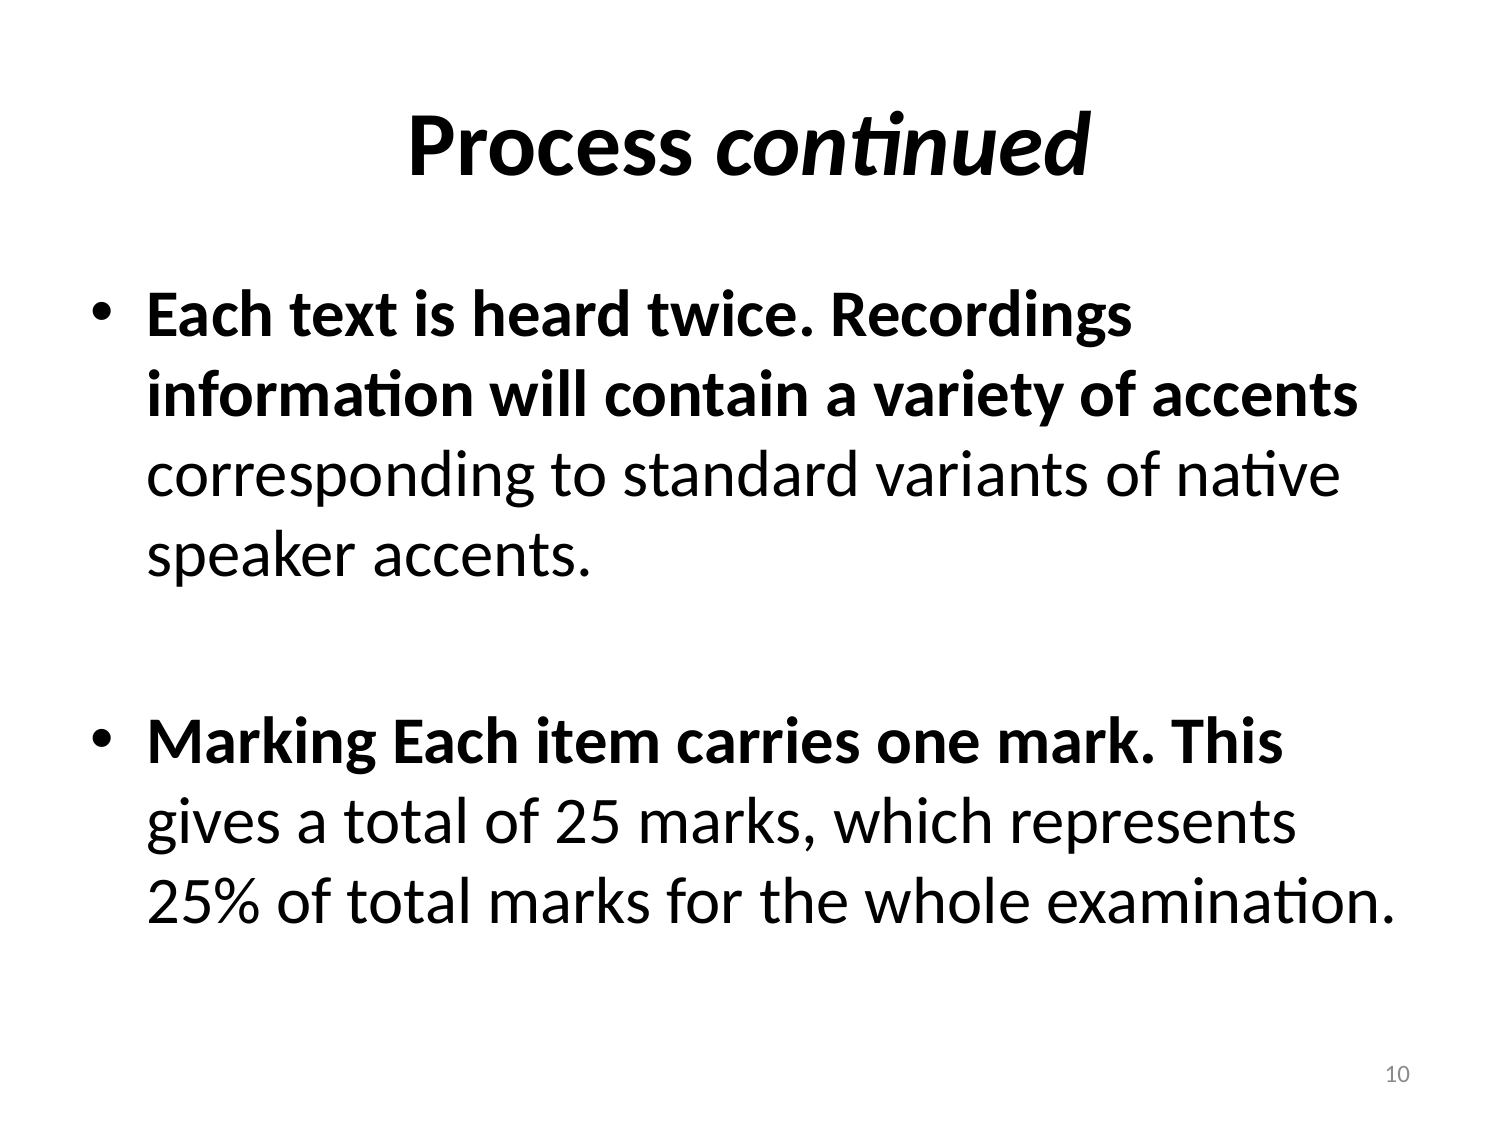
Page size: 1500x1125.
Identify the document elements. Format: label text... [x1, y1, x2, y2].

list Each text is heard twice. Recordings information will contain a variety of accents corresponding to standard variants of native speaker accents. Marking Each item carries one mark. This gives a total of 25 marks, which represents 25% of total marks for the whole examination. [75, 262, 1425, 1005]
title Process continued [75, 45, 1425, 233]
slide_number 10 [1074, 1042, 1425, 1103]
